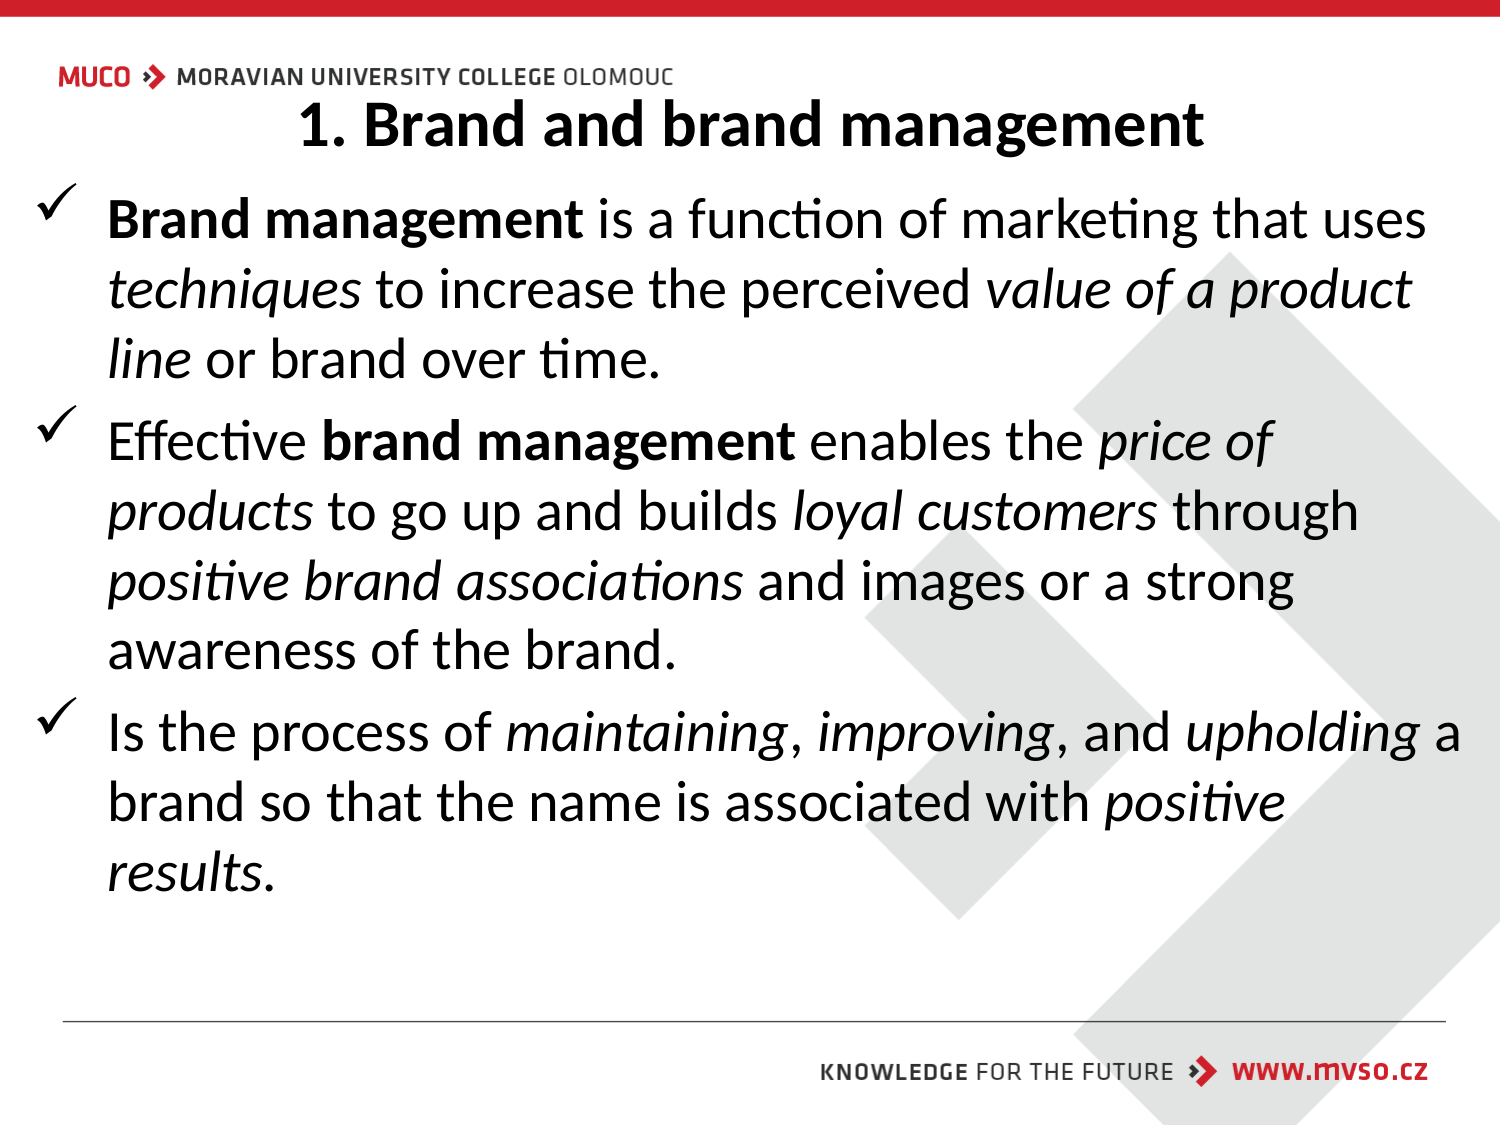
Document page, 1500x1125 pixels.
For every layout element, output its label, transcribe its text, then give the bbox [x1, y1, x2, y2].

title 1. Brand and brand management [1, 42, 1500, 197]
subtitle Brand management is a function of marketing that uses techniques to increase the perceived value of a product line or brand over time. Effective brand management enables the price of products to go up and builds loyal customers through positive brand associations and images or a strong awareness of the brand. Is the process of maintaining, improving, and upholding a brand so that the name is associated with positive results. [17, 172, 1483, 1059]
picture [0, 0, 1500, 1125]
